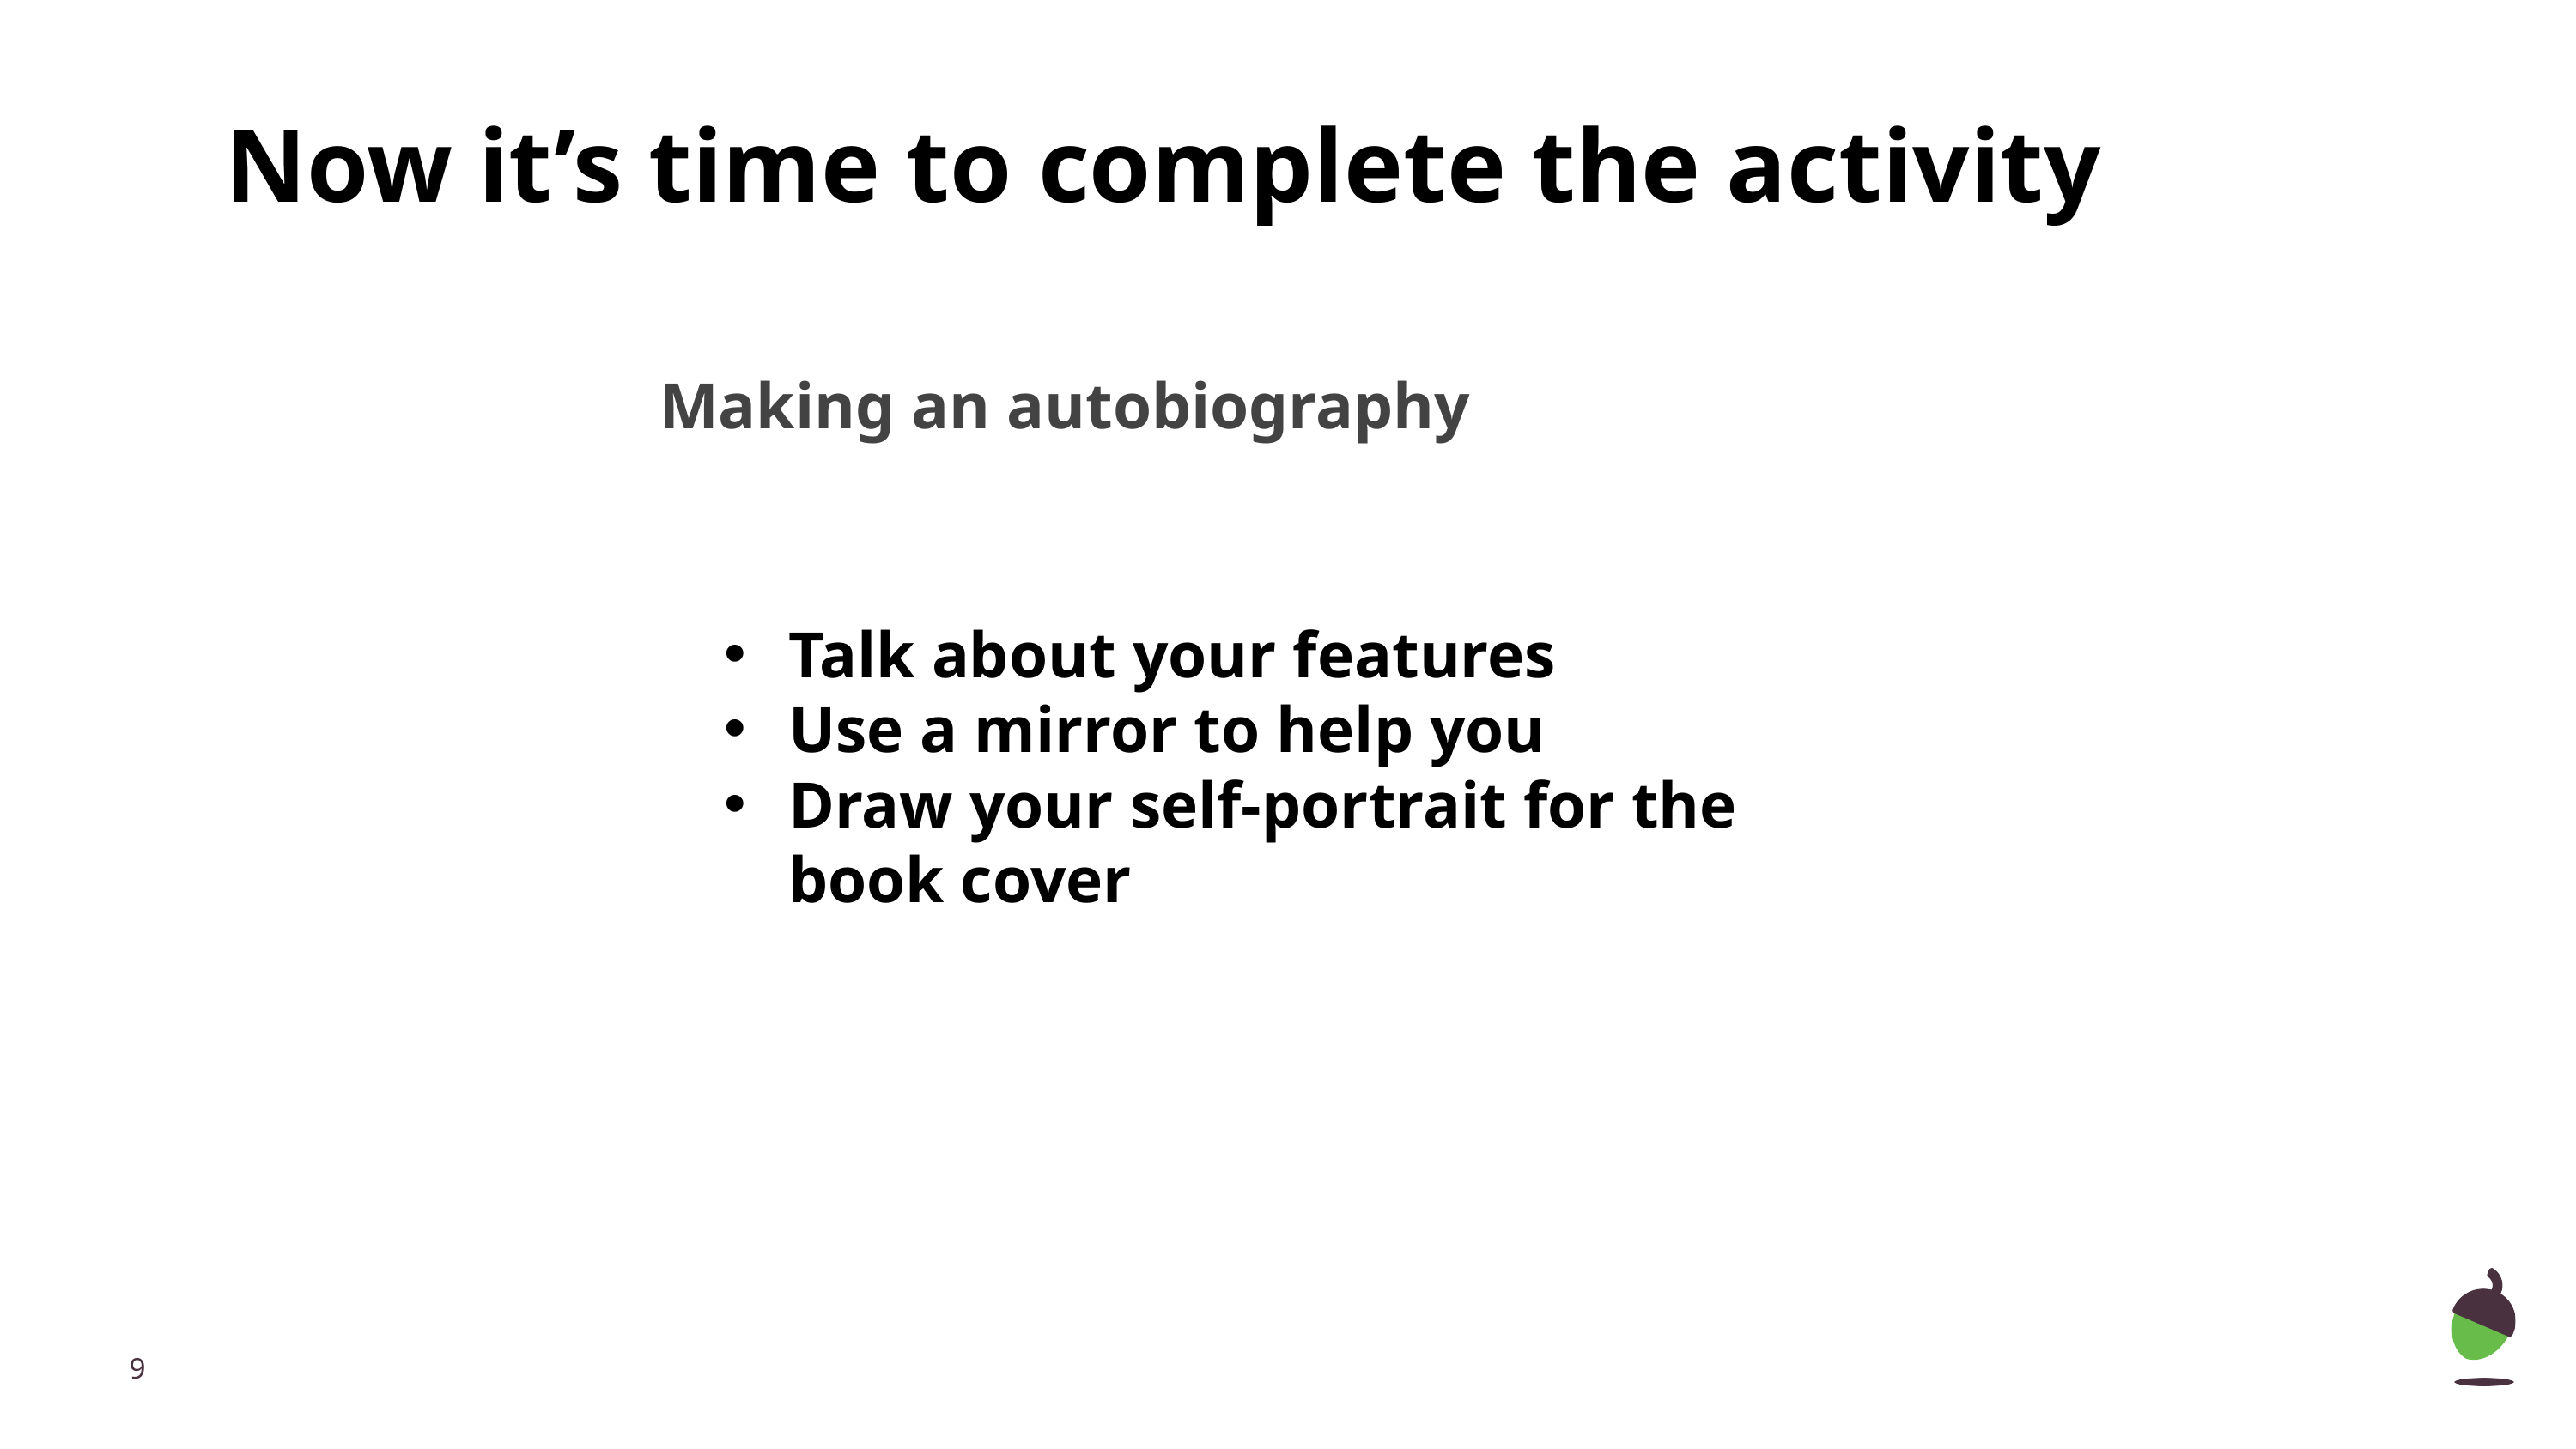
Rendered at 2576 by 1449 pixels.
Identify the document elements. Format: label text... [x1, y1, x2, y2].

text_box Talk about your features Use a mirror to help you Draw your self-portrait for the book cover [634, 518, 1923, 1013]
picture [2451, 1268, 2516, 1386]
text_box Making an autobiography [634, 353, 1923, 501]
text_box Now it’s time to complete the activity [225, 83, 2460, 325]
slide_number ‹#› [129, 1349, 332, 1401]
